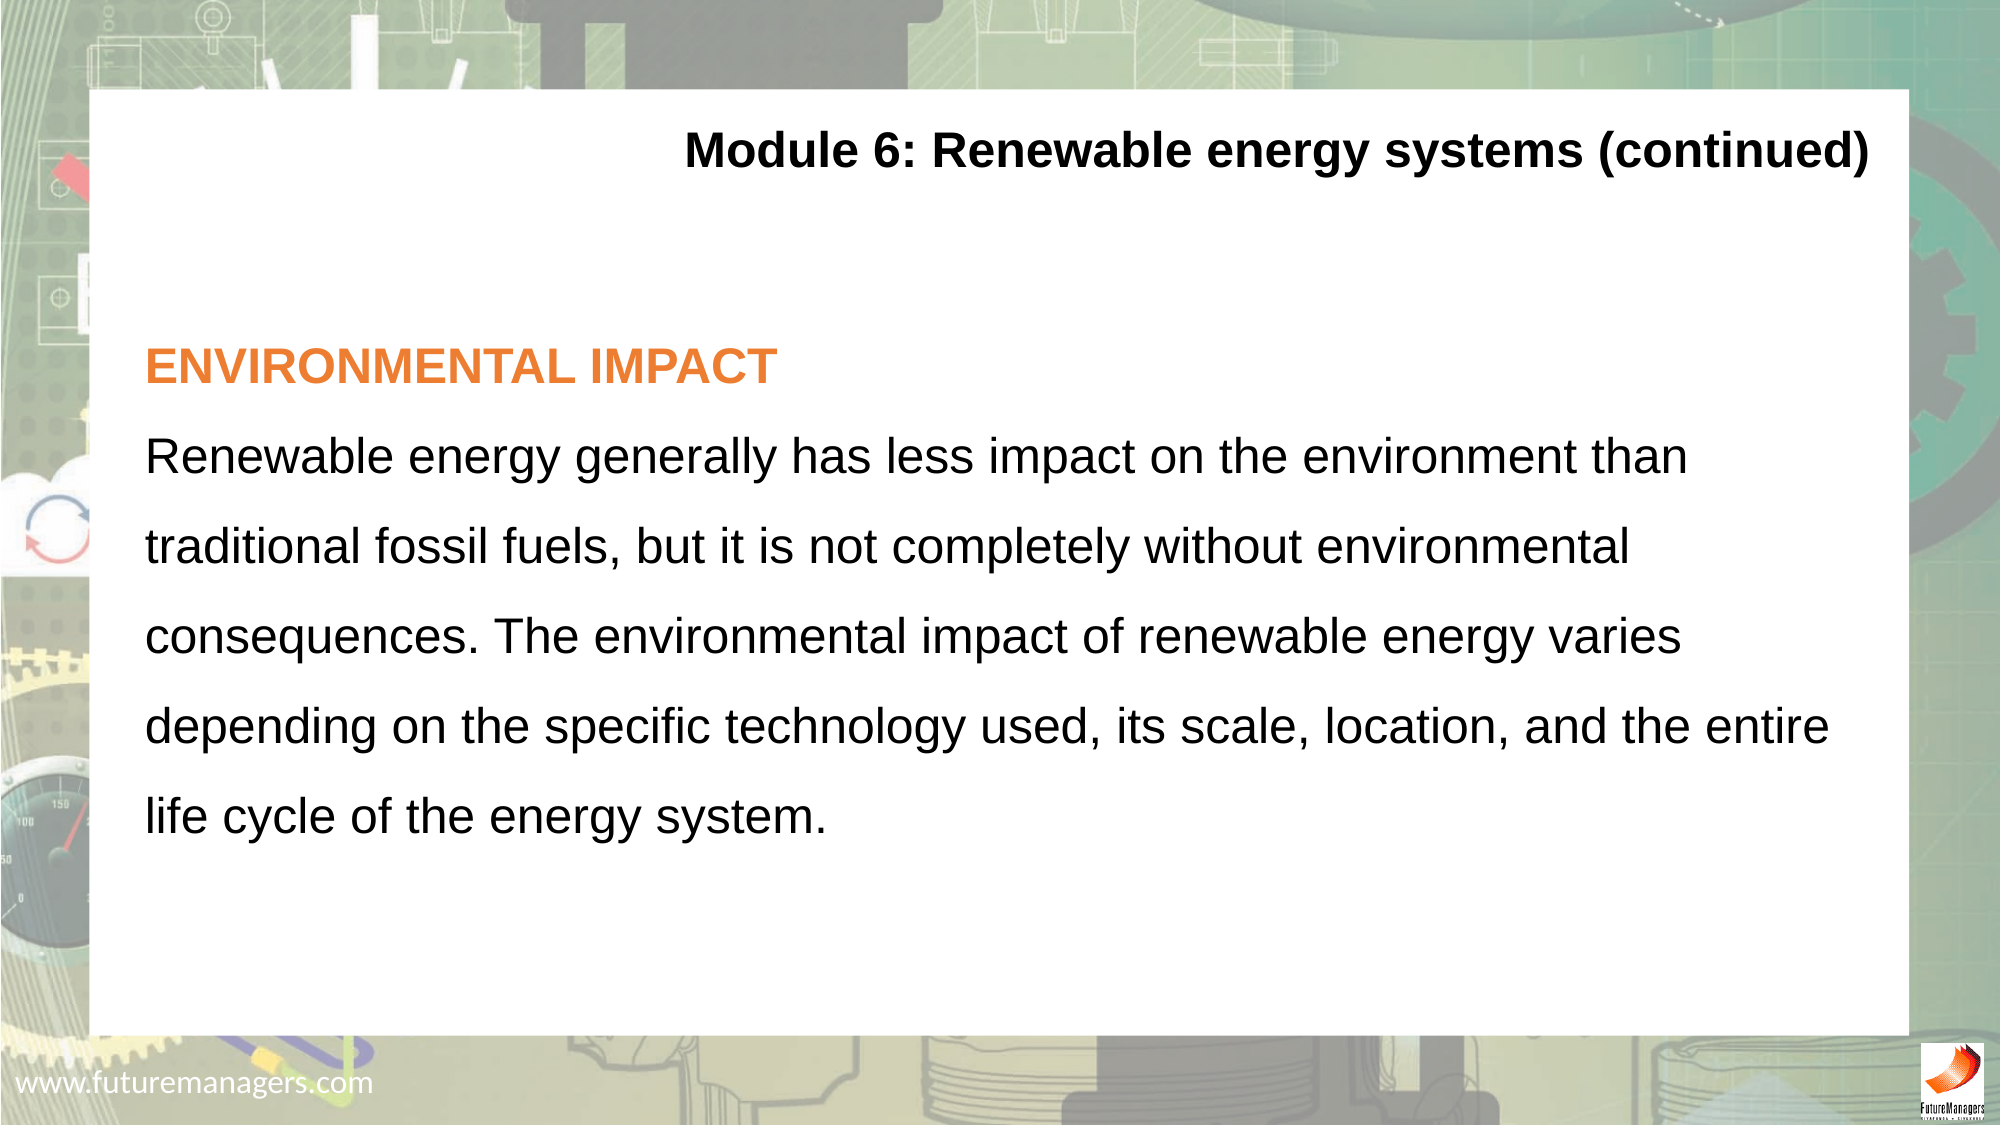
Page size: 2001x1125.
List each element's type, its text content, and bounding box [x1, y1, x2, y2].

text_box ENVIRONMENTAL IMPACT Renewable energy generally has less impact on the environment than traditional fossil fuels, but it is not completely without environmental consequences. The environmental impact of renewable energy varies depending on the specific technology used, its scale, location, and the entire life cycle of the energy system. [130, 295, 1869, 941]
text_box Module 6: Renewable energy systems (continued) [109, 109, 1886, 185]
text_box www.futuremanagers.com [0, 1052, 1447, 1108]
text_box [88, 88, 1910, 1037]
picture [1921, 1043, 1984, 1120]
